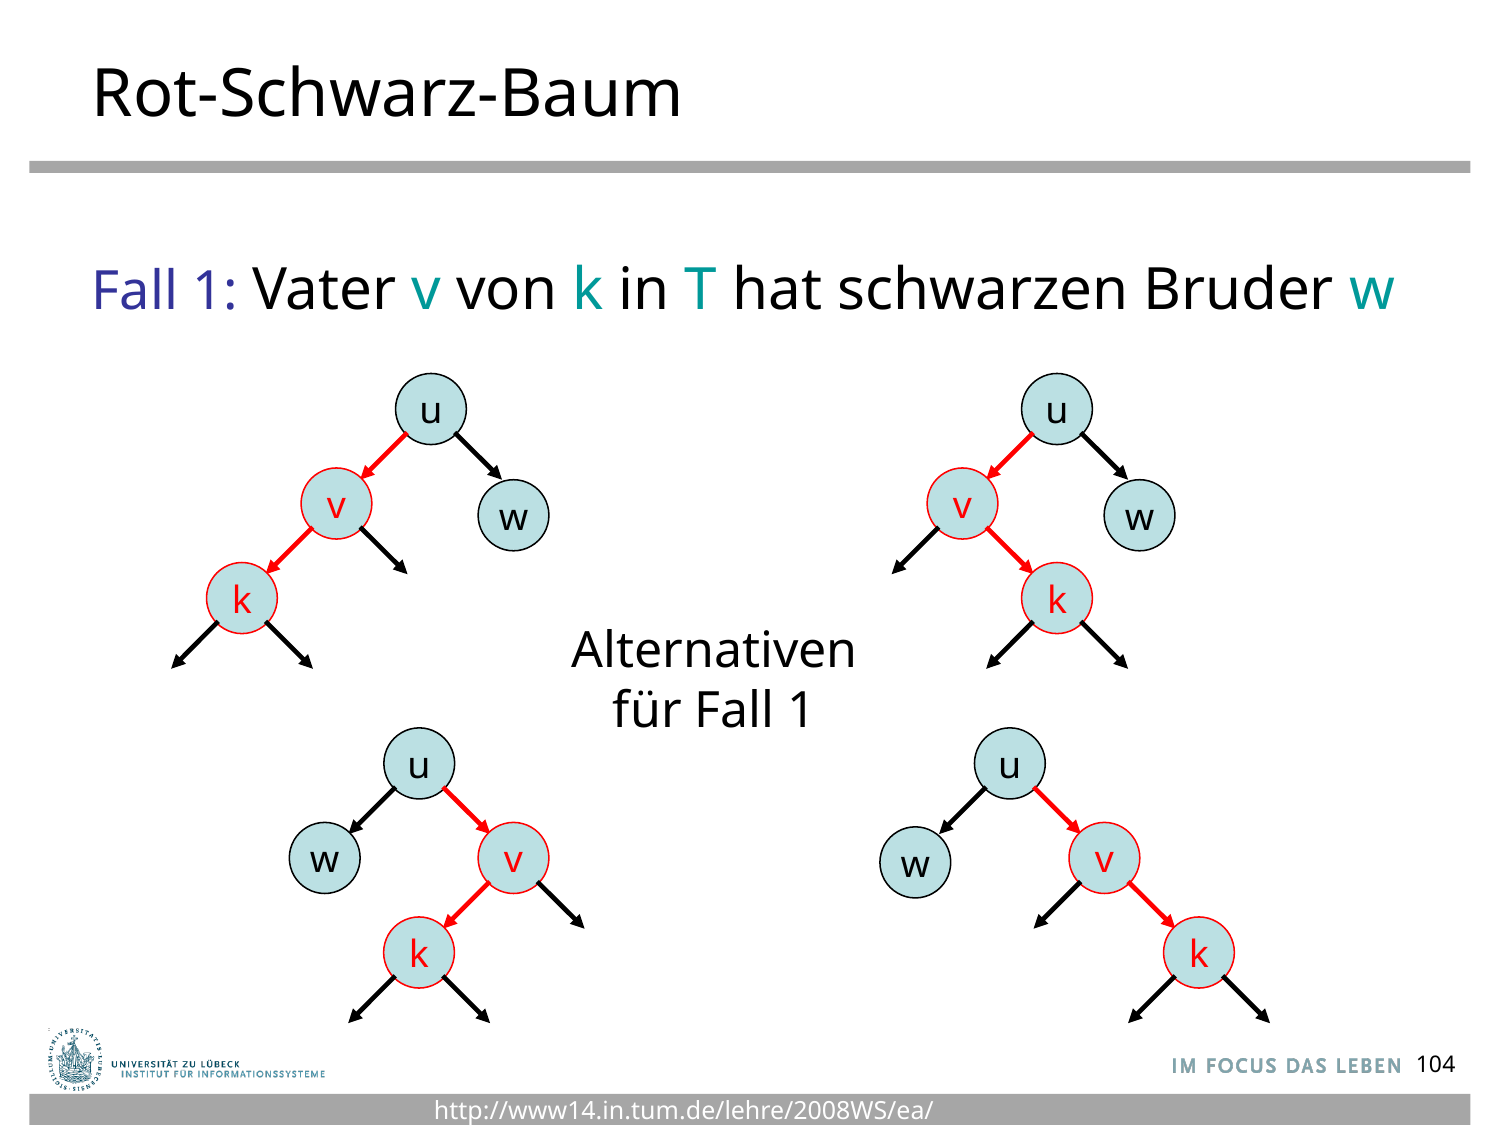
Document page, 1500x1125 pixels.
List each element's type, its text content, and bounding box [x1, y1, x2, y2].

text_box http://www14.in.tum.de/lehre/2008WS/ea/index.html.de [419, 1087, 1046, 1125]
title Rot-Schwarz-Baum [76, 42, 1427, 126]
text_box Alternativen für Fall 1 [490, 609, 939, 745]
picture [1173, 1058, 1305, 1073]
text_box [289, 727, 585, 1024]
slide_number 104 [1305, 1049, 1471, 1083]
list Fall 1: Vater v von k in T hat schwarzen Bruder w [76, 243, 1427, 986]
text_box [891, 373, 1176, 670]
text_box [170, 373, 550, 670]
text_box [879, 727, 1271, 1024]
